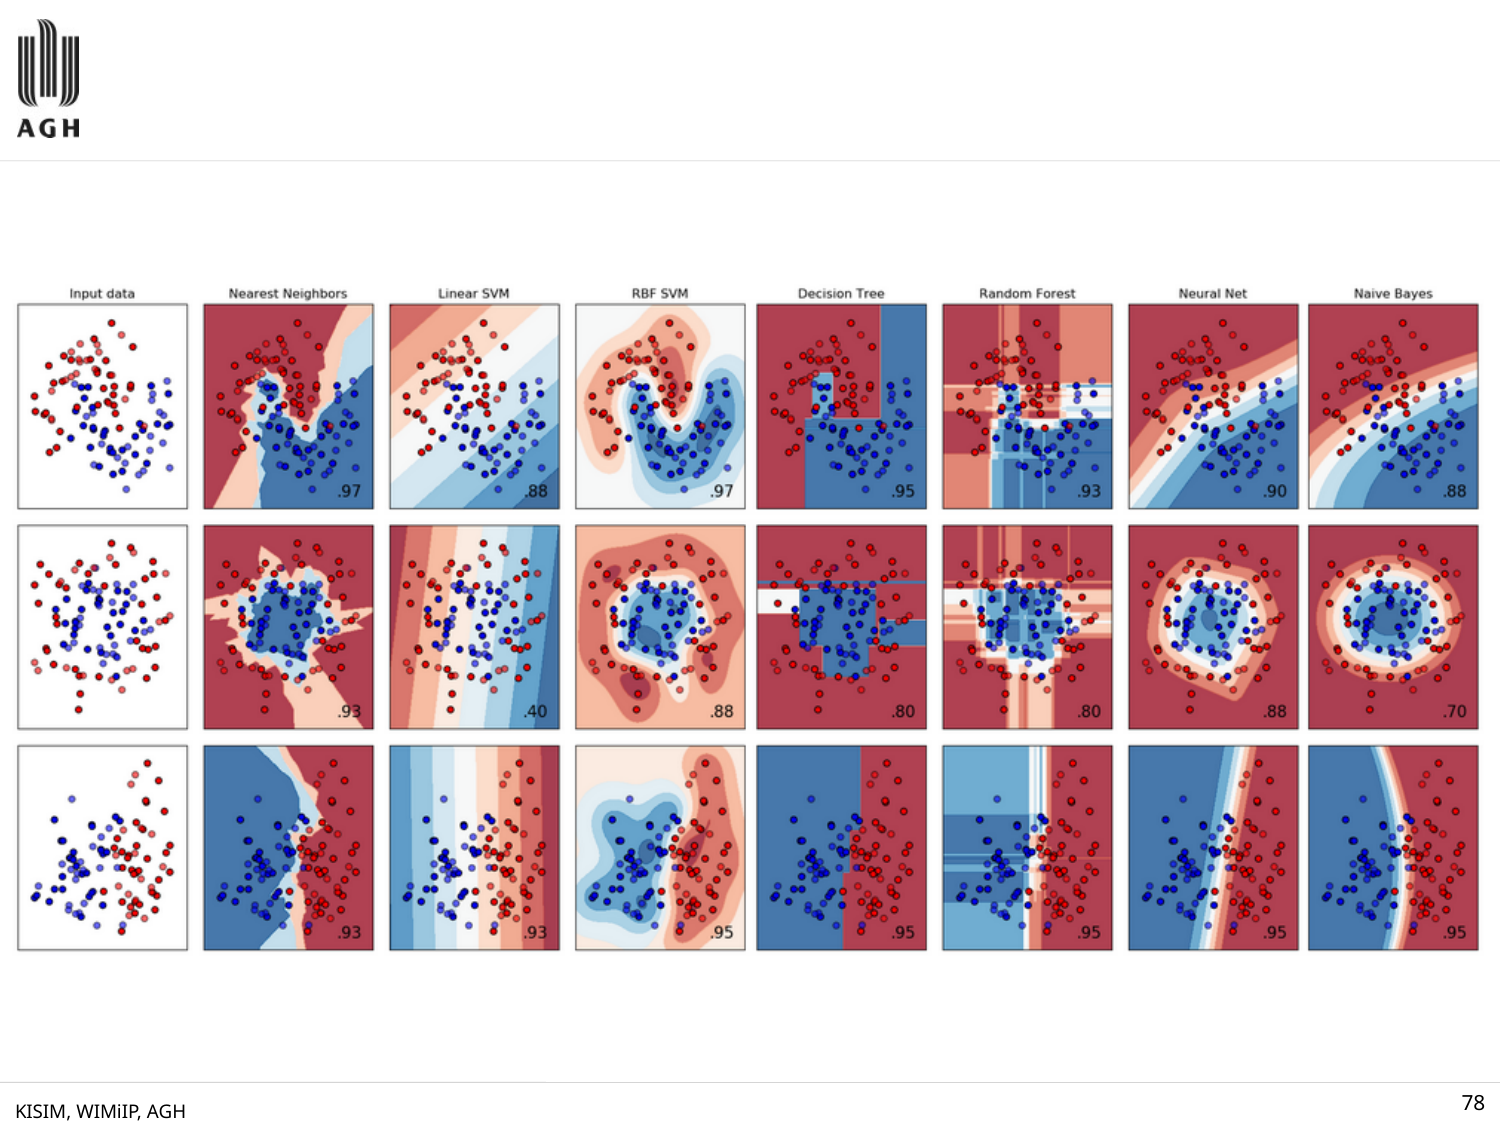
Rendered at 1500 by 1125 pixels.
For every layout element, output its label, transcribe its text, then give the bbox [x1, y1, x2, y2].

footer KISIM, WIMiIP, AGH [0, 1092, 476, 1125]
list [4, 278, 1489, 965]
picture [17, 19, 79, 138]
